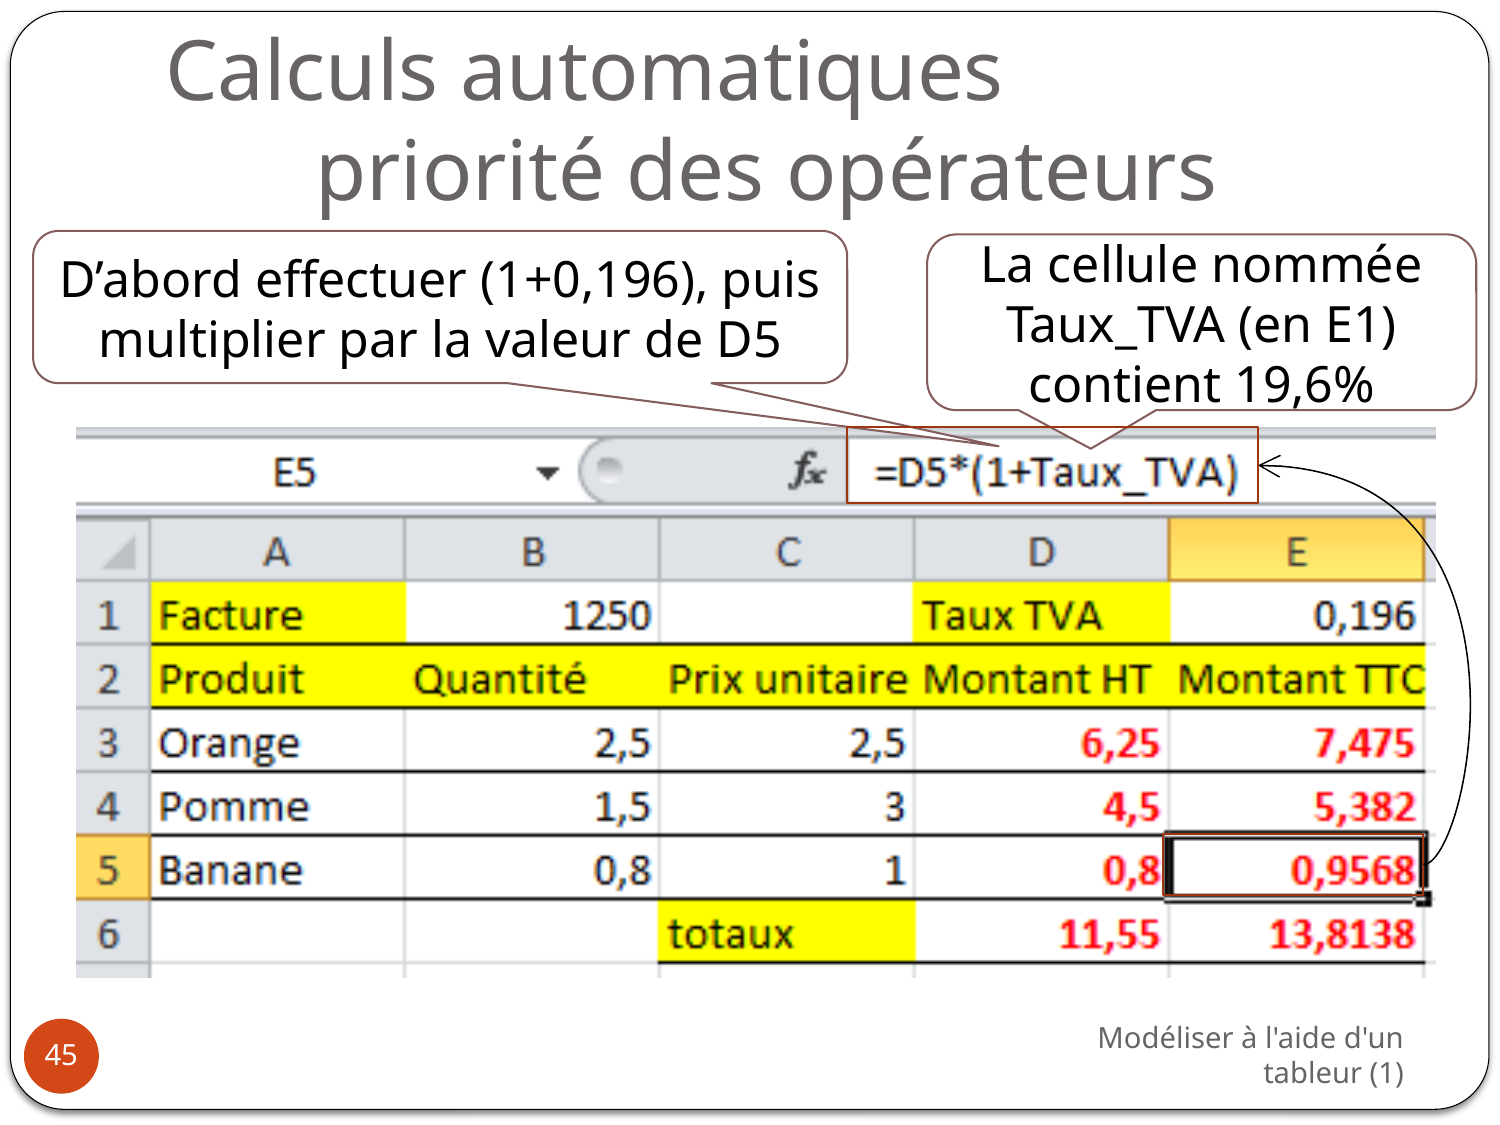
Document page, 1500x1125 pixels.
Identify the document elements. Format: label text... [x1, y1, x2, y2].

slide_number Modéliser à l'aide d'un tableur (1) [1012, 1015, 1419, 1094]
title Calculs automatiques priorité des opérateurs [149, 44, 1426, 233]
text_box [1257, 465, 1424, 865]
slide_number 45 [23, 1018, 99, 1094]
picture [76, 426, 1436, 978]
text_box D’abord effectuer (1+0,196), puis multiplier par la valeur de D5 [32, 229, 907, 425]
text_box La cellule nommée Taux_TVA (en E1) contient 19,6% [926, 233, 1478, 425]
